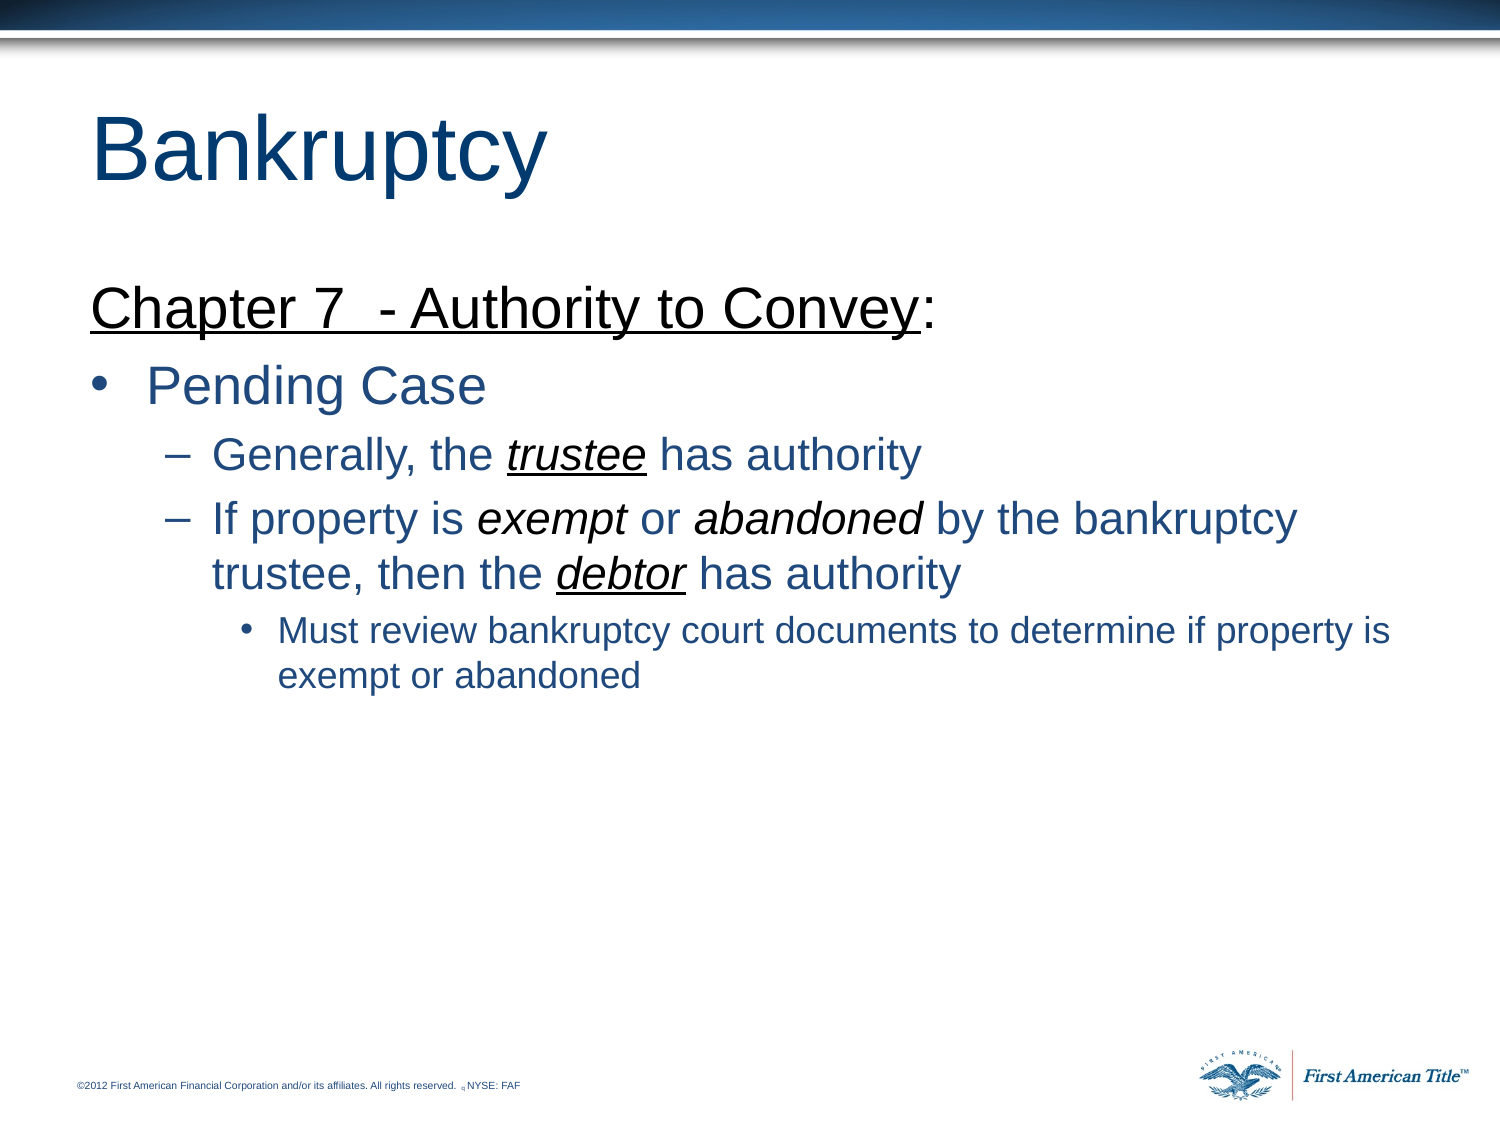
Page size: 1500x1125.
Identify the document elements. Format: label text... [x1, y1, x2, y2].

list Chapter 7 - Authority to Convey: Pending Case Generally, the trustee has authority If property is exempt or abandoned by the bankruptcy trustee, then the debtor has authority Must review bankruptcy court documents to determine if property is exempt or abandoned [75, 262, 1425, 1005]
title Bankruptcy [75, 50, 1425, 238]
picture [0, 0, 1500, 1125]
